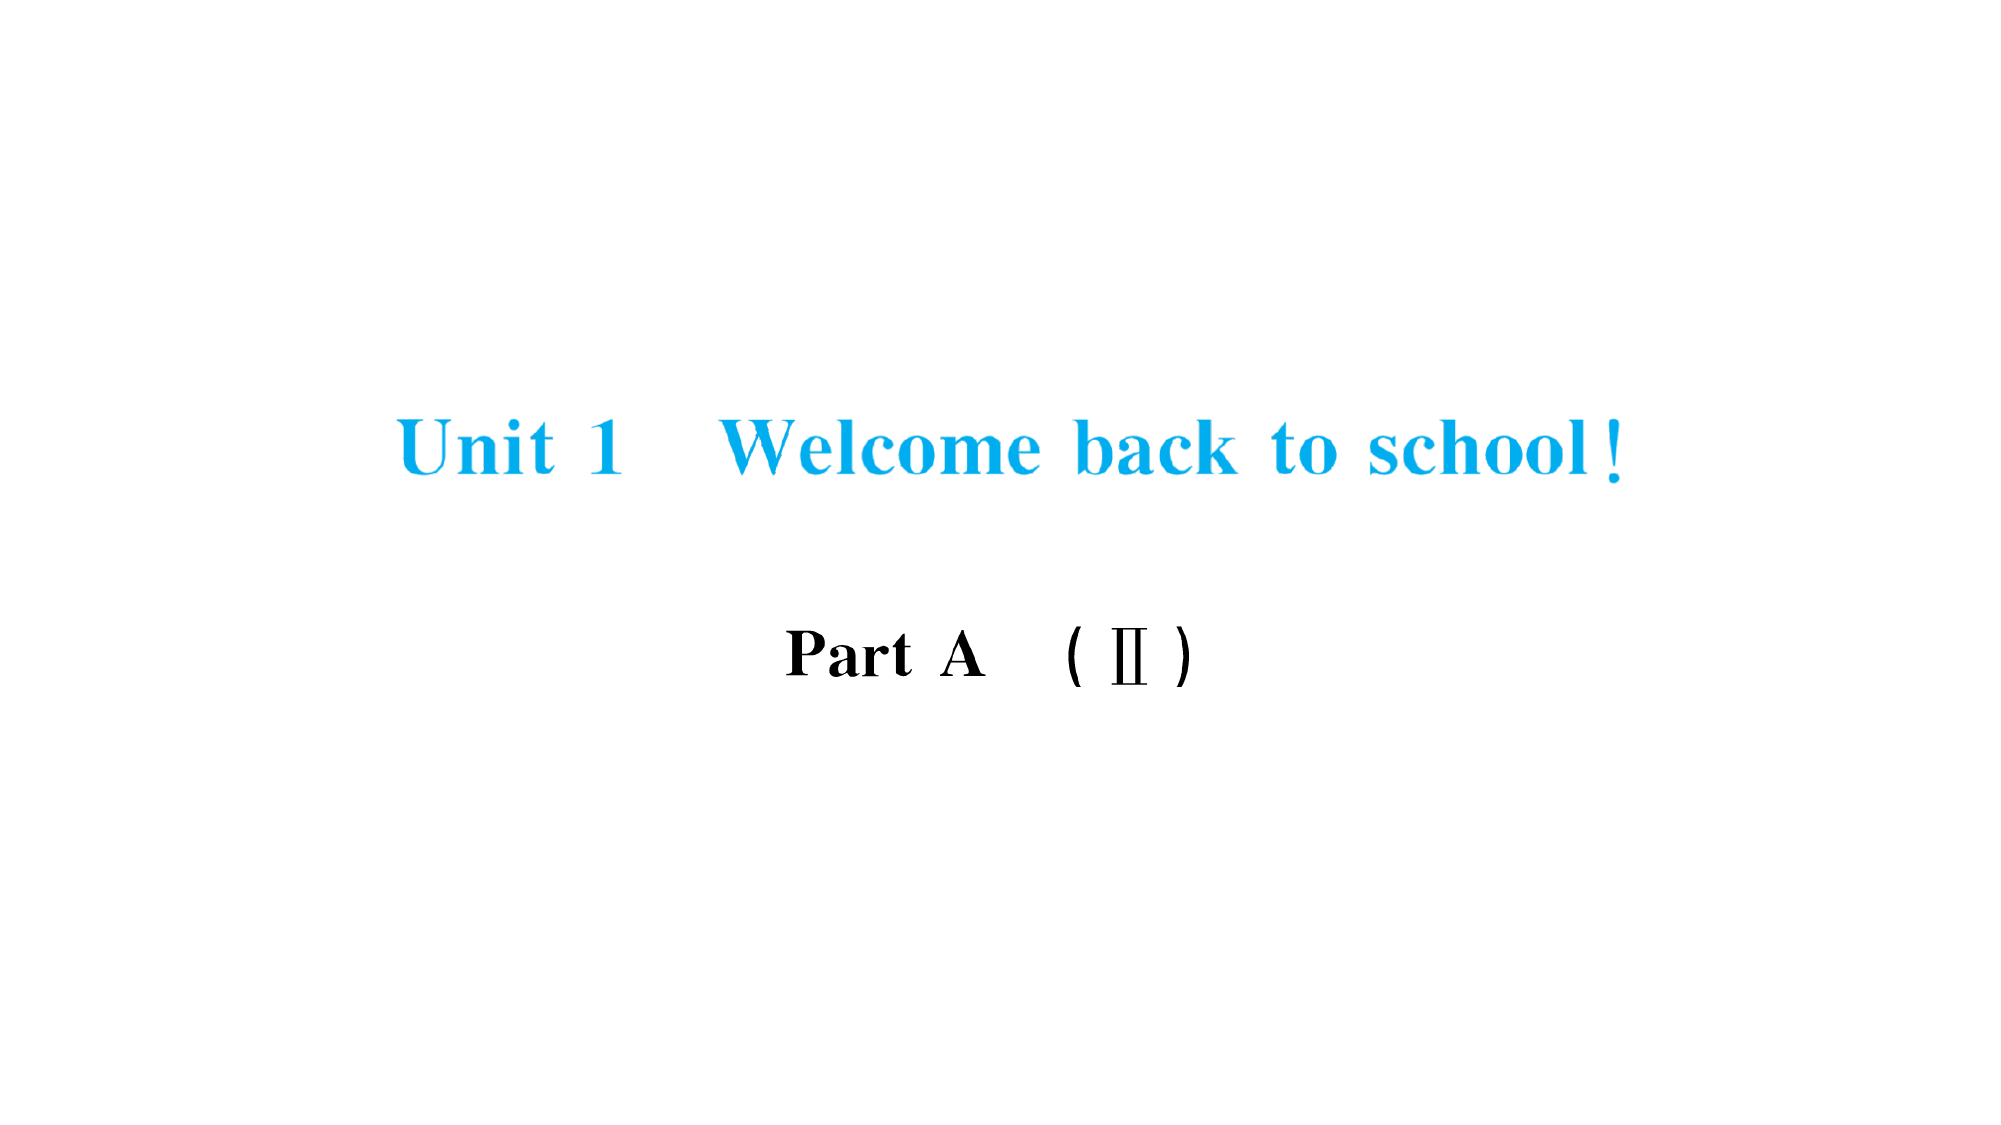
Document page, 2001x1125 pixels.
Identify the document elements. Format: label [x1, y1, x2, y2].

picture [391, 372, 1694, 521]
picture [781, 584, 1304, 725]
